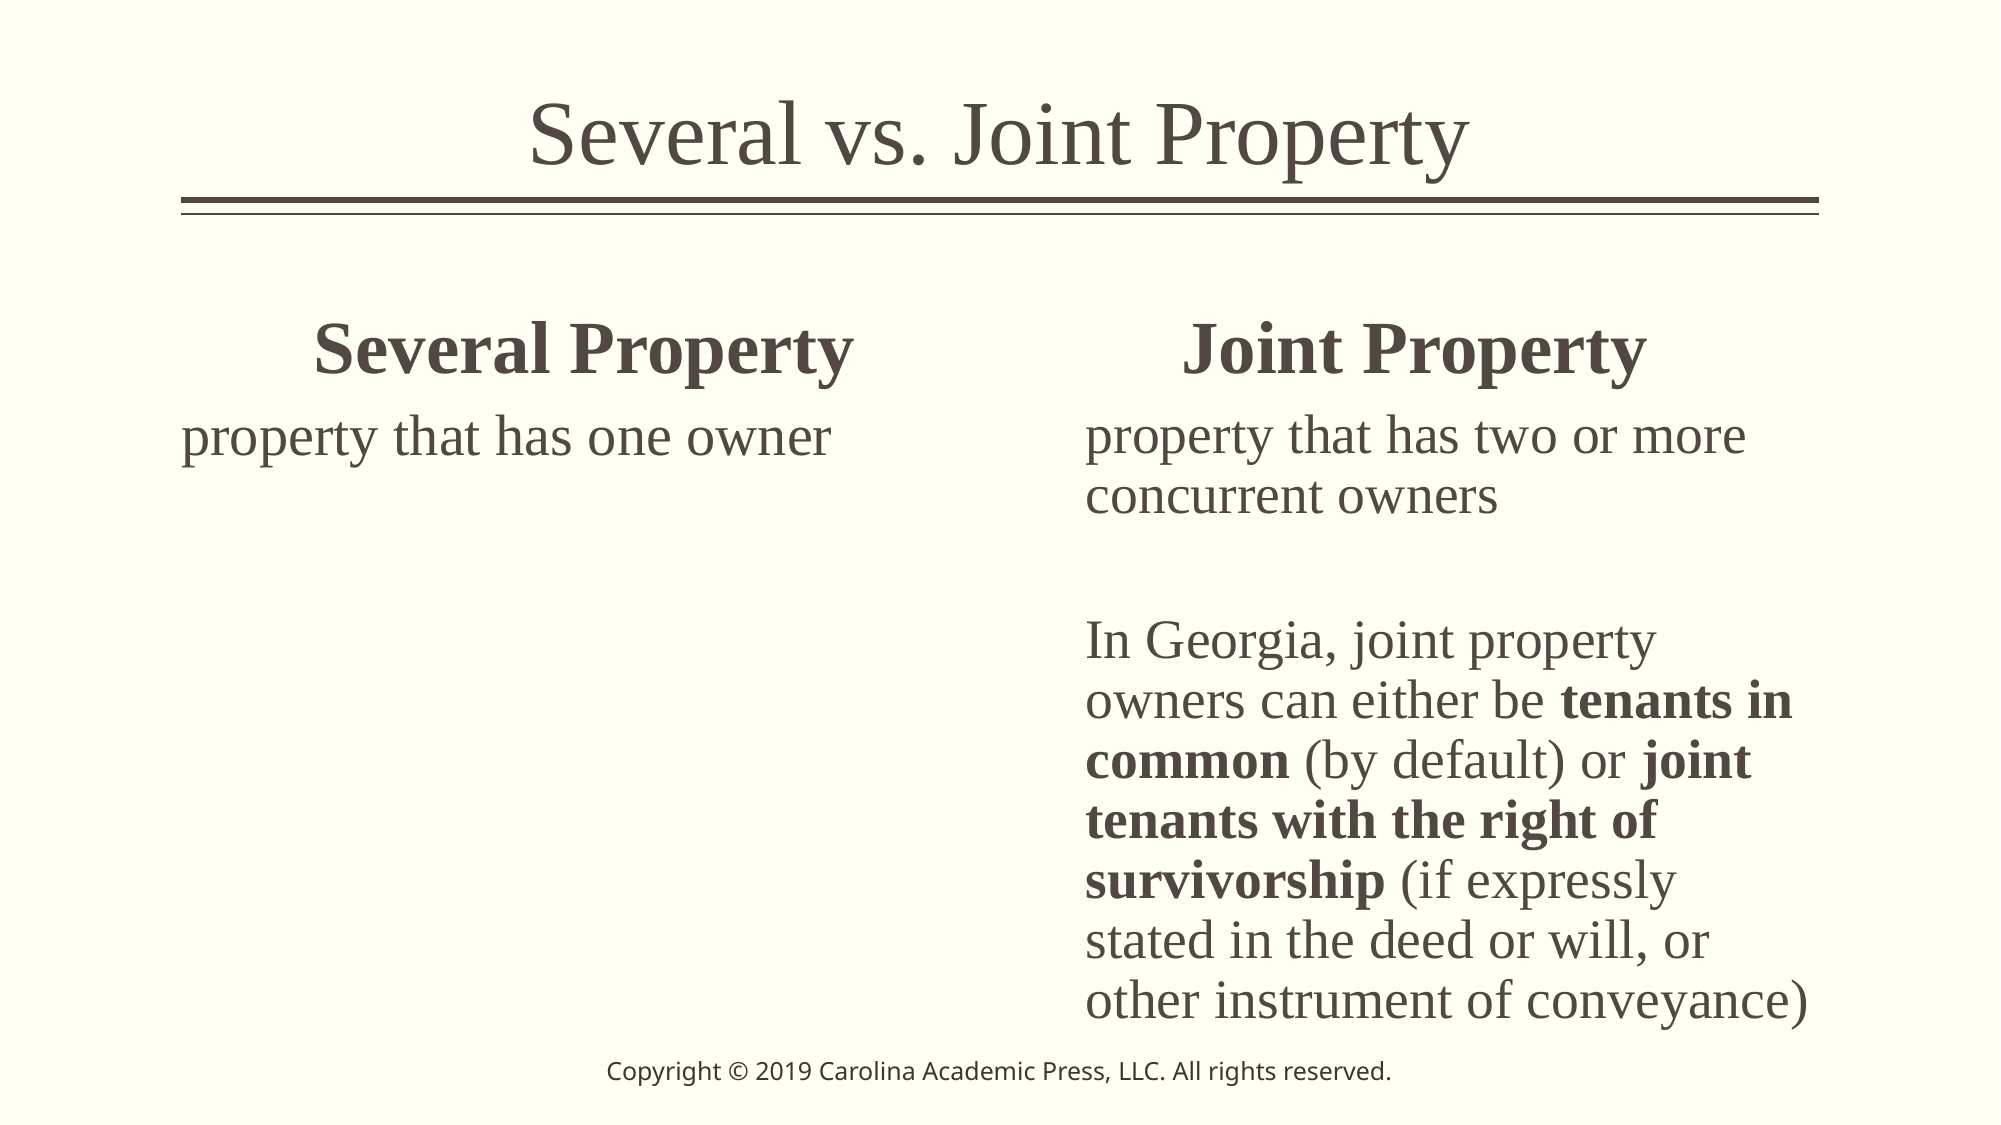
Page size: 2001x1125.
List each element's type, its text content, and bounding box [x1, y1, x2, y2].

list property that has one owner [181, 397, 989, 1013]
list property that has two or more concurrent owners In Georgia, joint property owners can either be tenants in common (by default) or joint tenants with the right of survivorship (if expressly stated in the deed or will, or other instrument of conveyance) [1011, 397, 1819, 1045]
footer Copyright © 2019 Carolina Academic Press, LLC. All rights reserved. [481, 1042, 1519, 1103]
list Joint Property [1011, 262, 1819, 397]
title Several vs. Joint Property [181, 12, 1819, 193]
list Several Property [181, 262, 989, 397]
